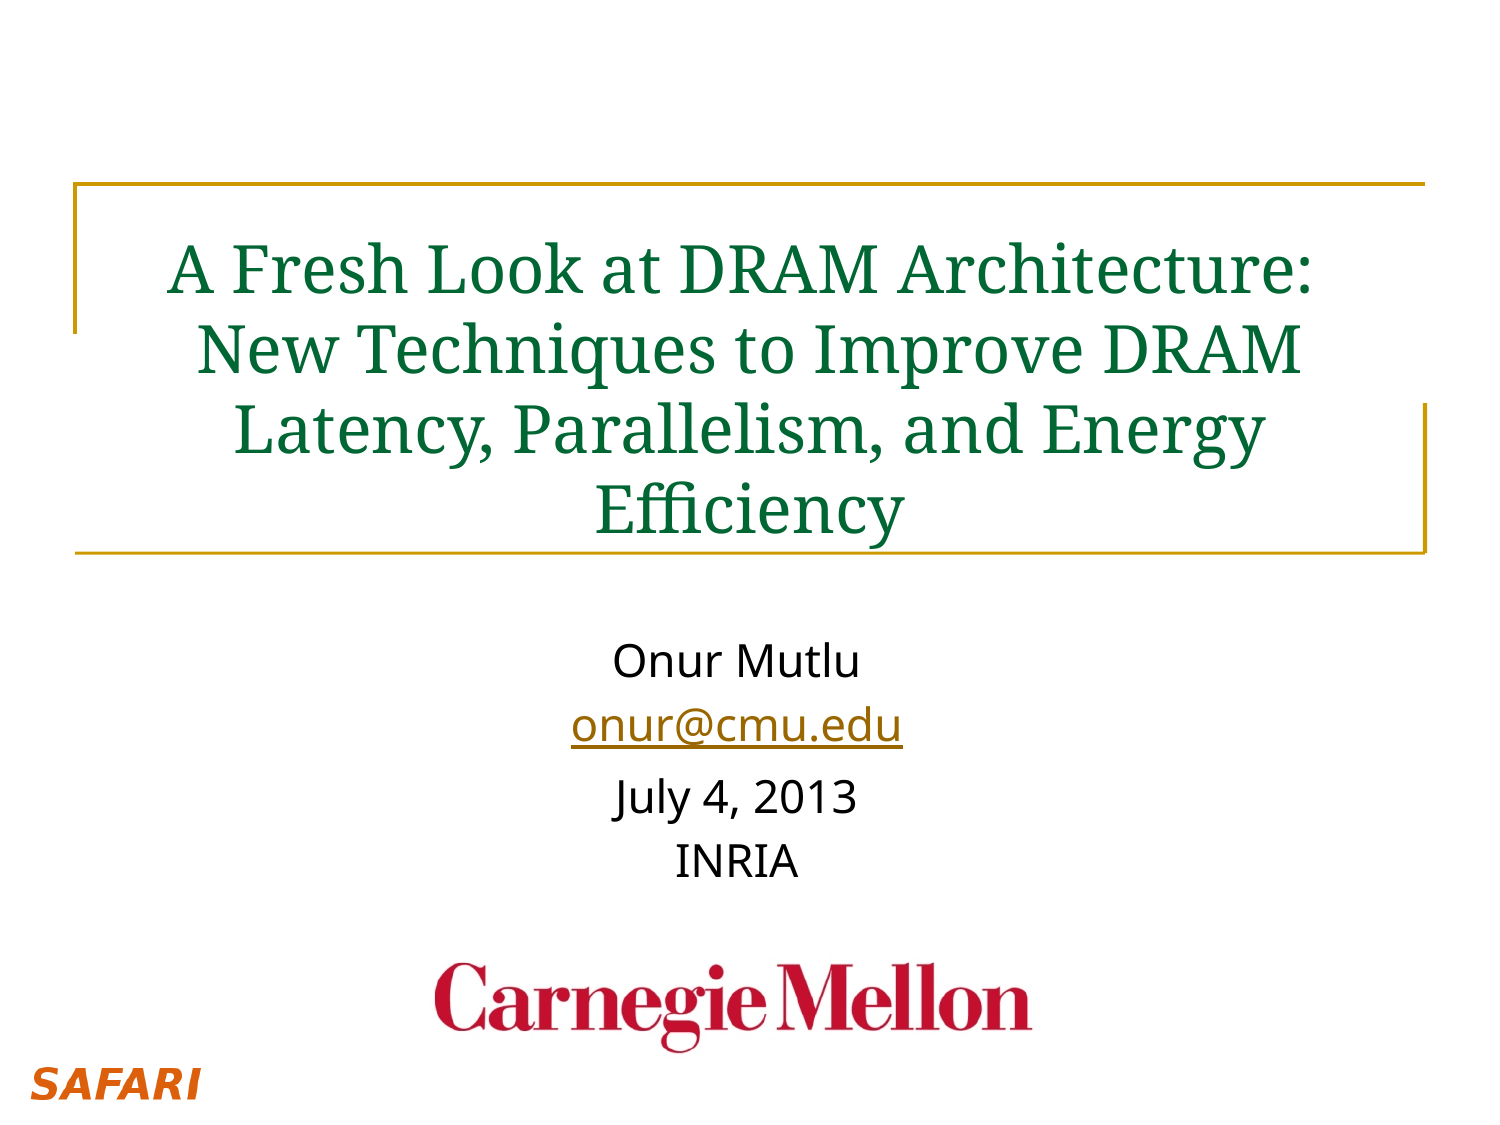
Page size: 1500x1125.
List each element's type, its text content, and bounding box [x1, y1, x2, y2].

picture [29, 1058, 207, 1111]
picture [421, 892, 1044, 1118]
subtitle Onur Mutlu onur@cmu.edu July 4, 2013 INRIA [359, 623, 1114, 726]
title A Fresh Look at DRAM Architecture: New Techniques to Improve DRAM Latency, Parallelism, and Energy Efficiency [62, 219, 1438, 558]
